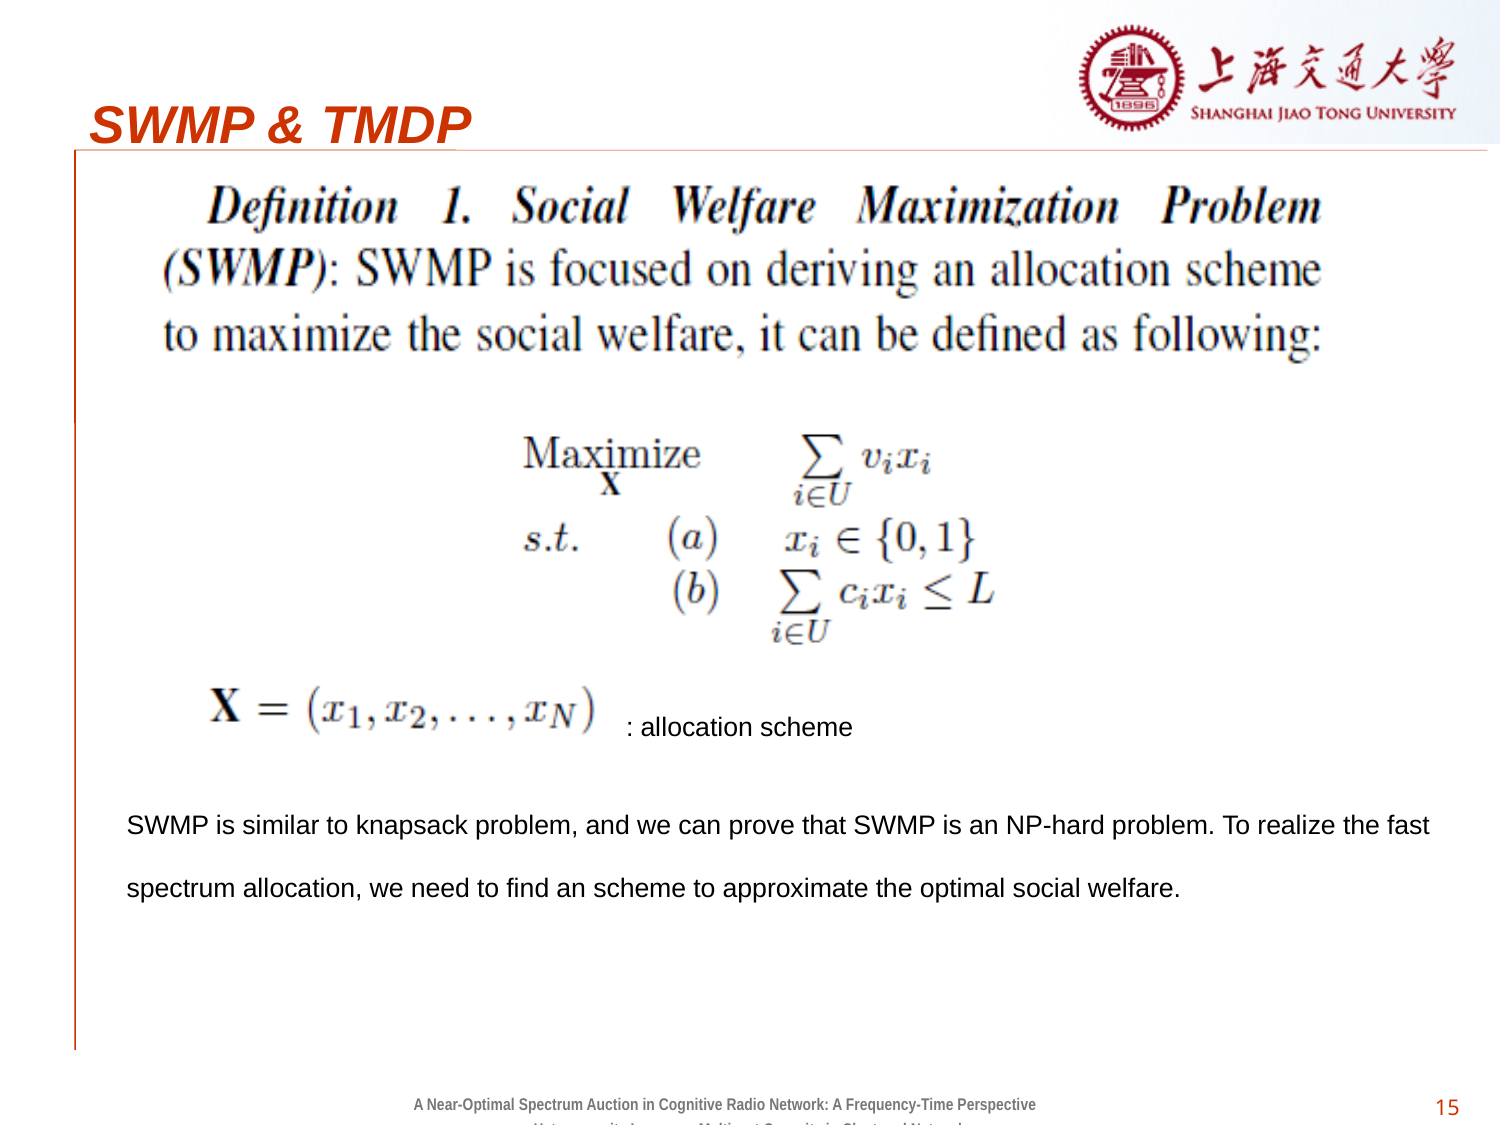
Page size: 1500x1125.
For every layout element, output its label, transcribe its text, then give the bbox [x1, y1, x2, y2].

text_box SWMP & TMDP [74, 40, 1427, 143]
footer A Near-Optimal Spectrum Auction in Cognitive Radio Network: A Frequency-Time Perspective [74, 1074, 1349, 1113]
picture [198, 408, 1127, 744]
slide_number 15 [1349, 1074, 1476, 1113]
text_box Heterogeneity Increases Multicast Capacity in Clustered Network [99, 1100, 1400, 1125]
text_box SWMP is similar to knapsack problem, and we can prove that SWMP is an NP-hard problem. To realize the fast spectrum allocation, we need to find an scheme to approximate the optimal social welfare. [111, 770, 1465, 910]
text_box : allocation scheme [615, 676, 1089, 749]
picture [1040, 0, 1500, 144]
picture [140, 178, 1339, 375]
